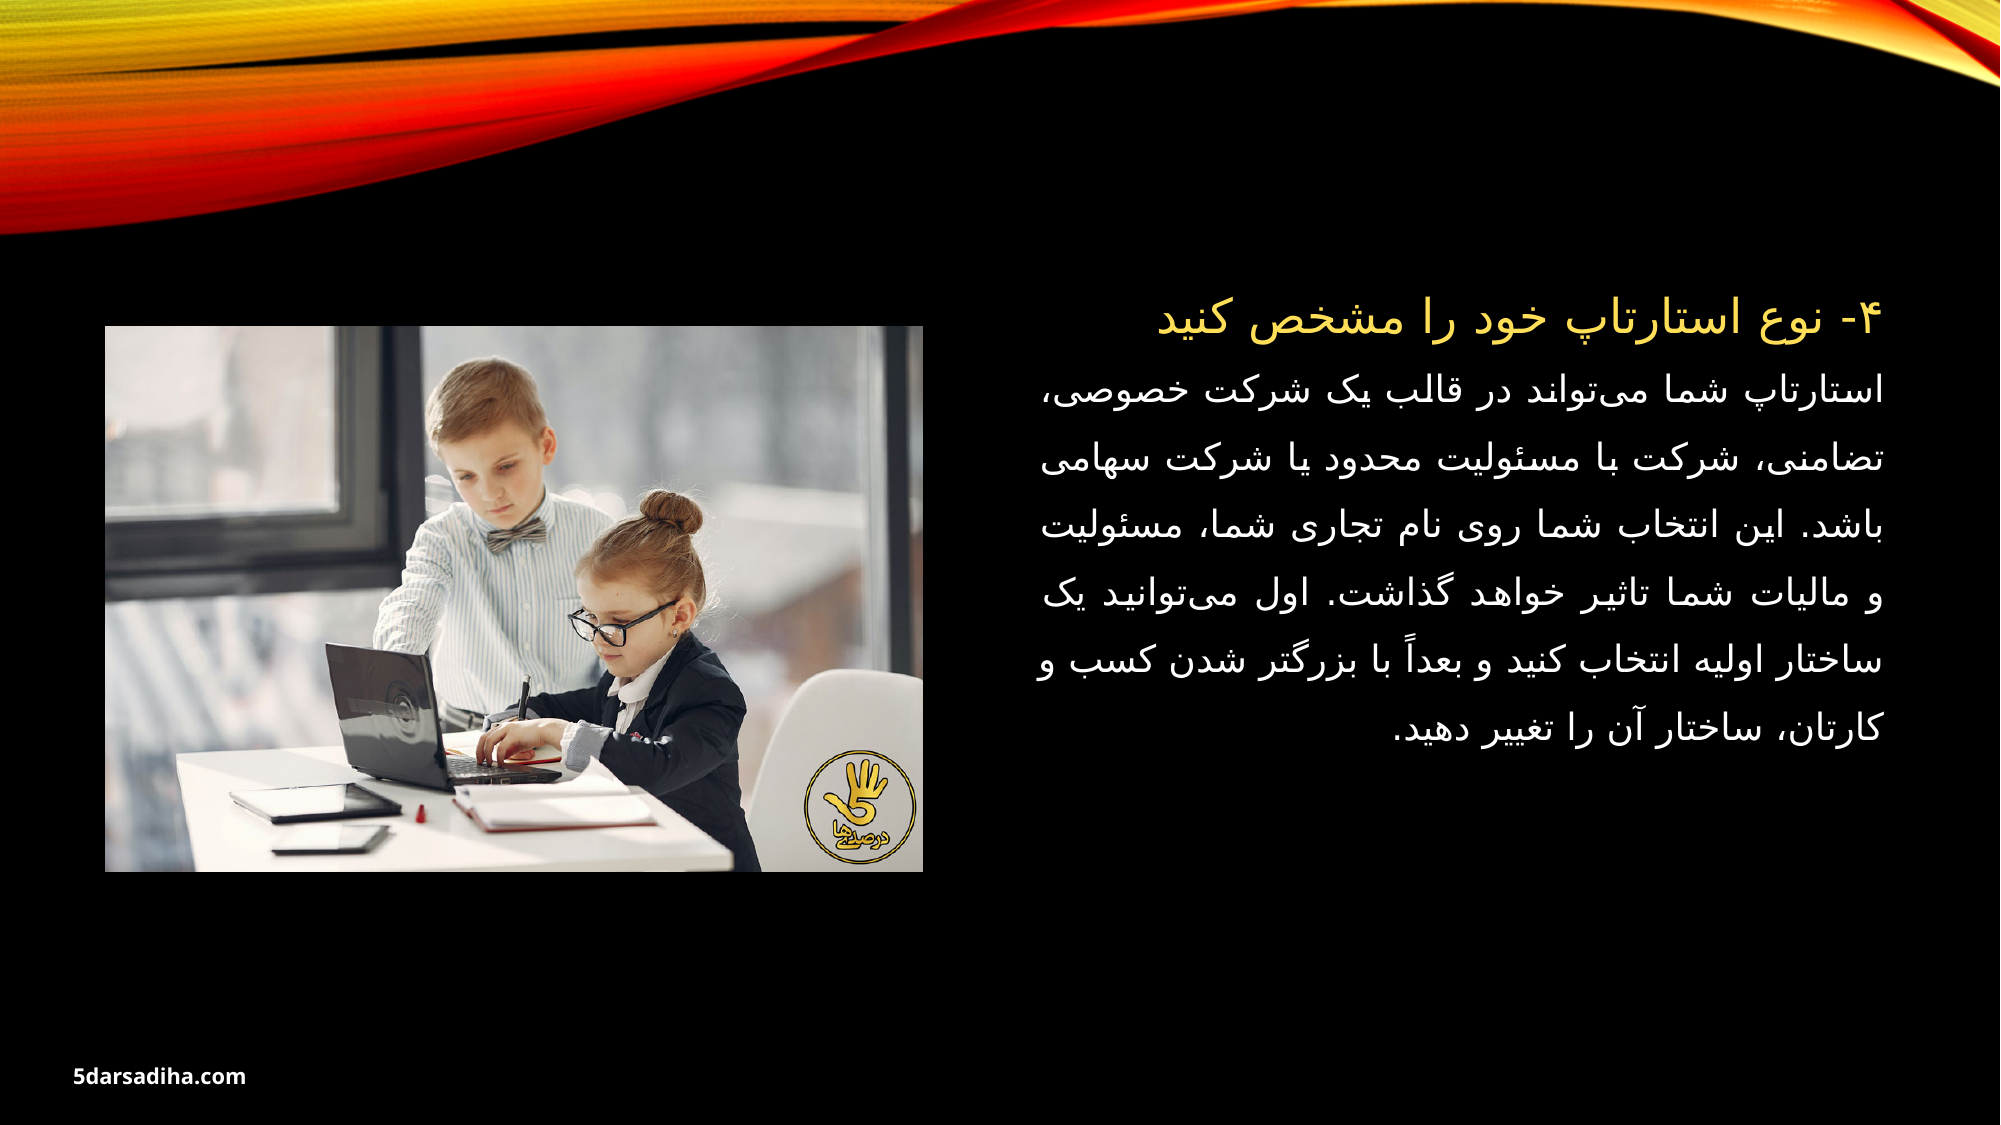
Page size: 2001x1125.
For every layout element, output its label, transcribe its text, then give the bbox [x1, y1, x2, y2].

text_box ۴- نوع استارتاپ خود را مشخص کنید استارتاپ شما می‌تواند در قالب یک شرکت خصوصی، تضامنی، شرکت با مسئولیت محدود یا شرکت سهامی باشد. این انتخاب شما روی نام تجاری شما، مسئولیت و مالیات شما تاثیر خواهد گذاشت. اول می‌توانید یک ساختار اولیه انتخاب کنید و بعداً با بزرگتر شدن کسب و کارتان، ساختار آن را تغییر دهید. [1023, 249, 1900, 756]
footer 5darsadiha.com [58, 1045, 1334, 1106]
picture [105, 326, 924, 872]
picture [0, 0, 2000, 237]
